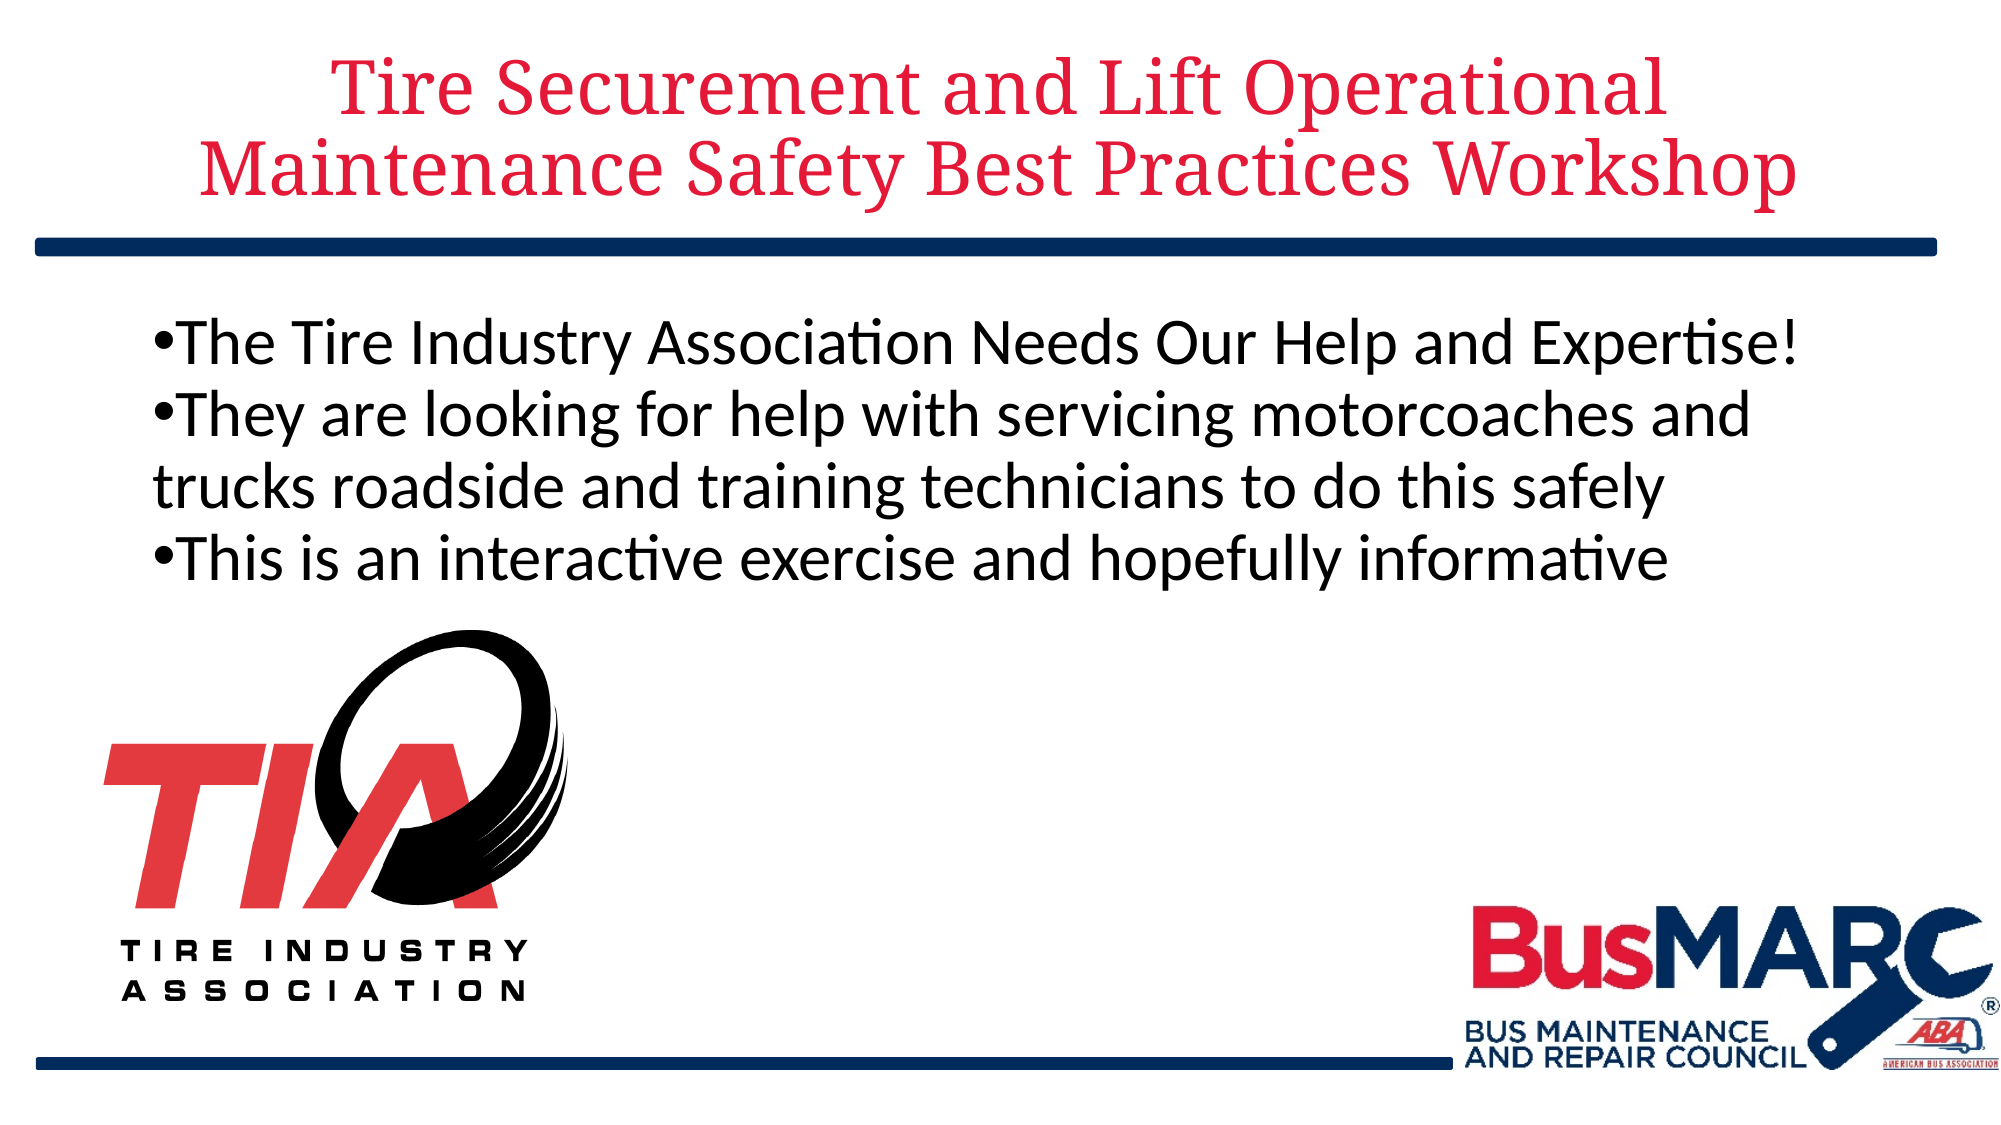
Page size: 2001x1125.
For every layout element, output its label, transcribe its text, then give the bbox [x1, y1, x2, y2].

title Tire Securement and Lift Operational Maintenance Safety Best Practices Workshop [137, 21, 1863, 237]
text_box [34, 237, 1938, 257]
picture [1464, 905, 2000, 1071]
text_box [34, 1055, 1455, 1072]
picture [102, 617, 569, 1014]
list The Tire Industry Association Needs Our Help and Expertise! They are looking for help with servicing motorcoaches and trucks roadside and training technicians to do this safely This is an interactive exercise and hopefully informative [137, 299, 1863, 1014]
